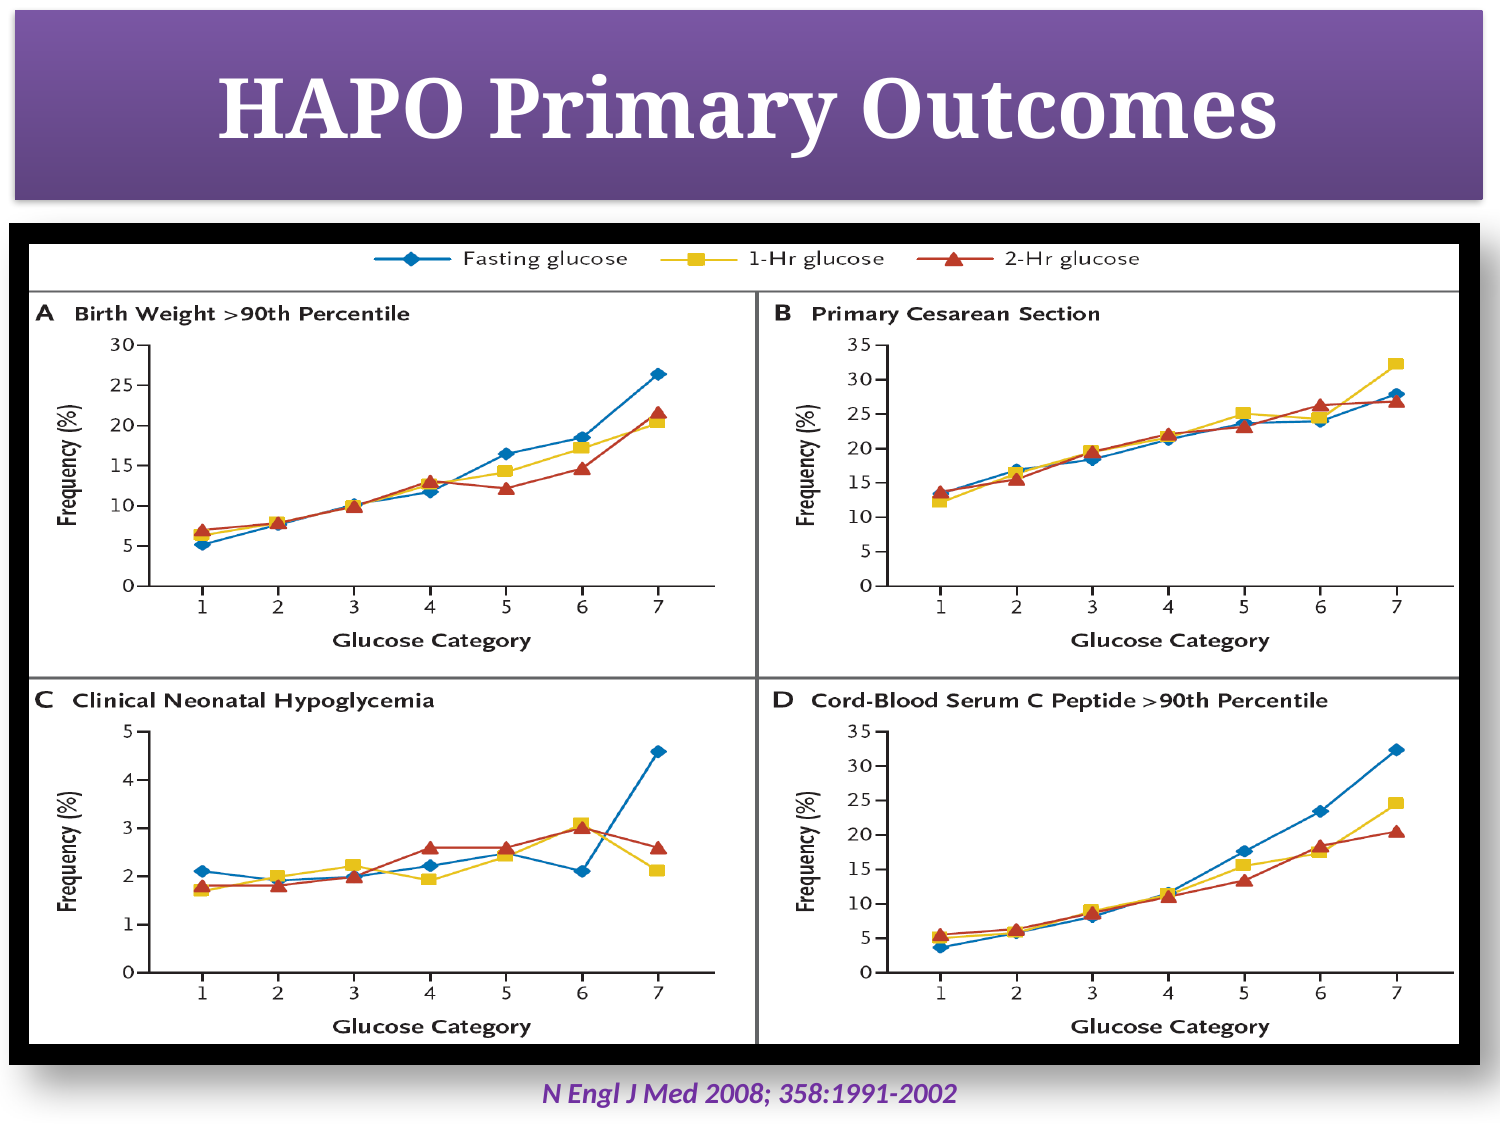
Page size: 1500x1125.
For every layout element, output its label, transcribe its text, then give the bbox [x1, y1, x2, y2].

title HAPO Primary Outcomes [15, 10, 1483, 200]
picture [29, 243, 1459, 1045]
text_box N Engl J Med 2008; 358:1991-2002 [0, 1067, 1500, 1117]
